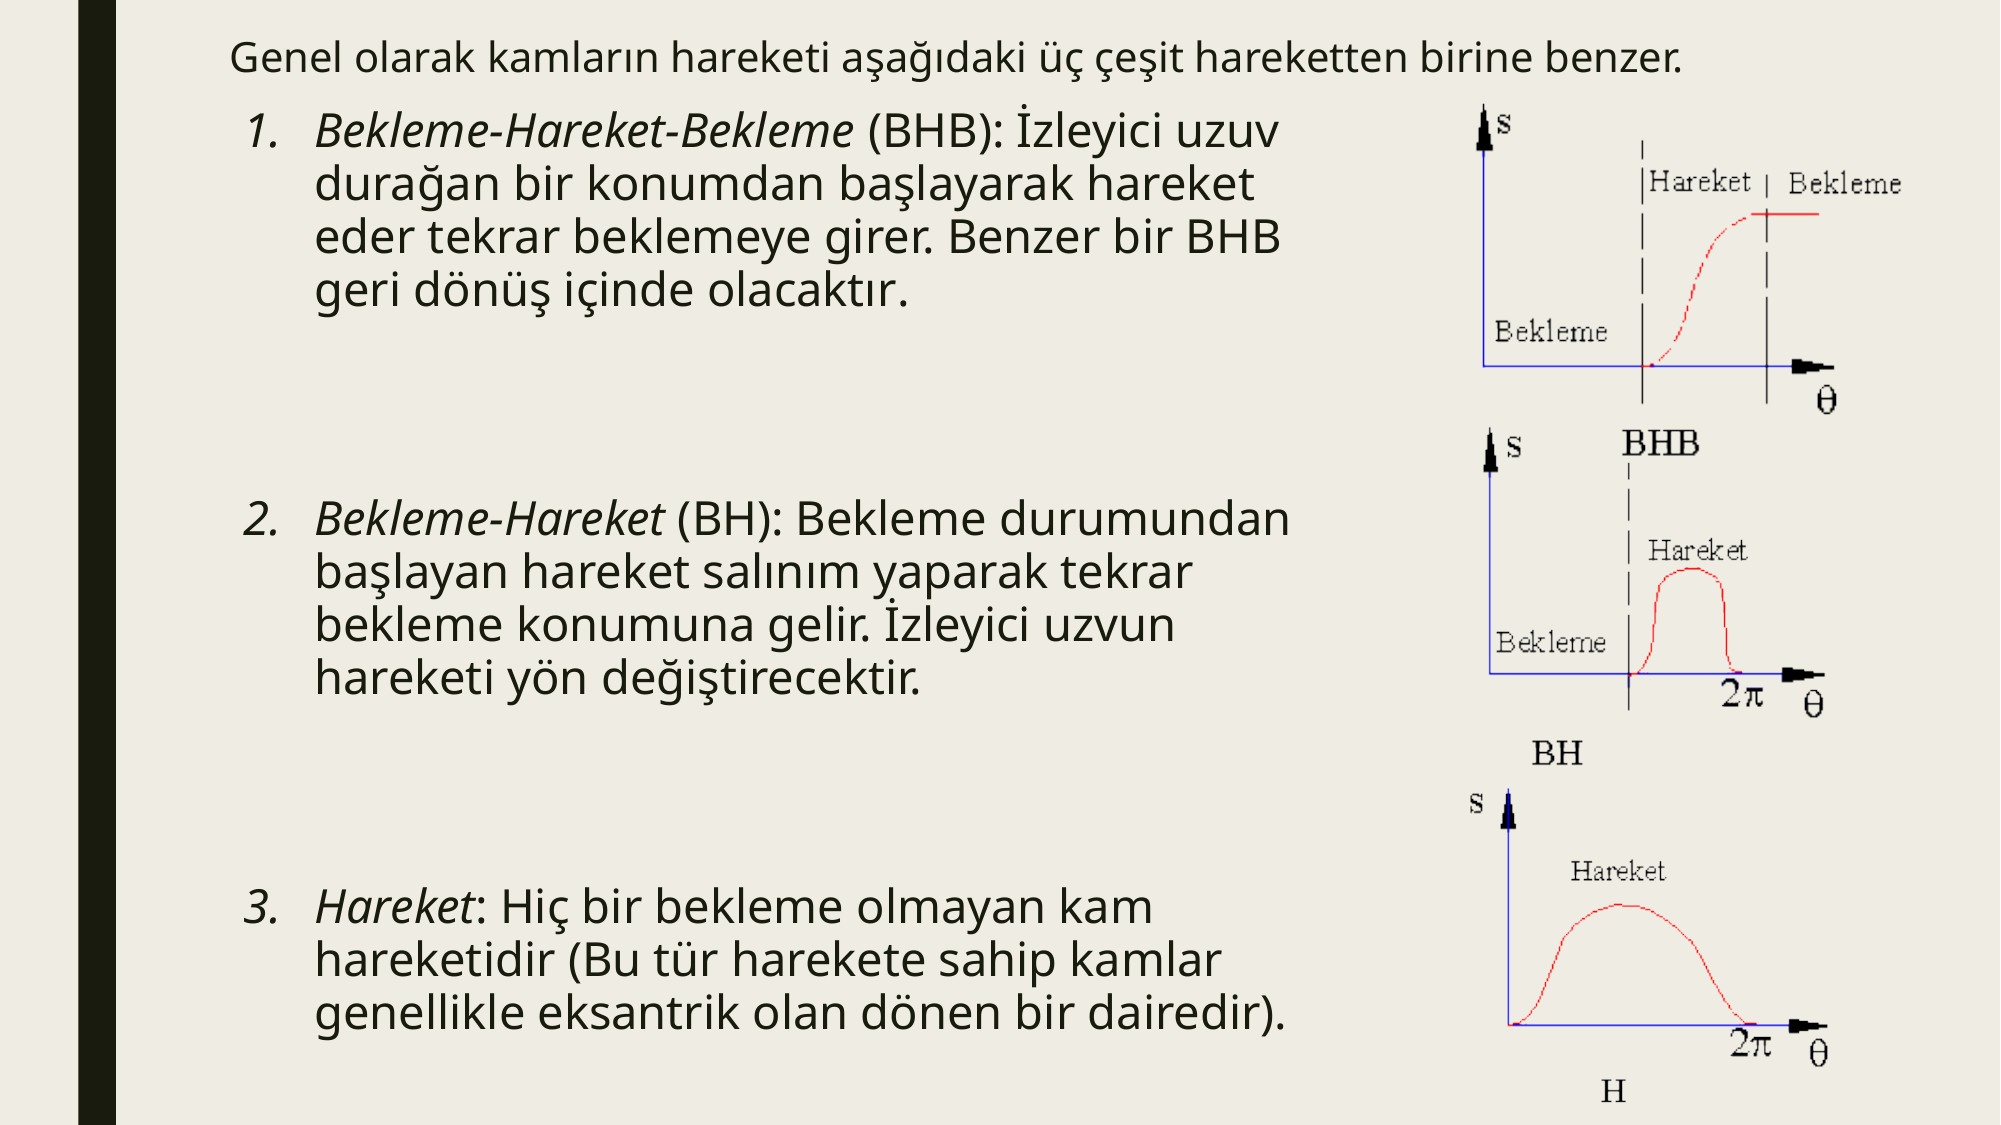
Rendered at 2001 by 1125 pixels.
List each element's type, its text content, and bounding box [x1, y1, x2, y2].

picture [1453, 89, 1938, 1124]
list Bekleme-Hareket-Bekleme (BHB): İzleyici uzuv durağan bir konumdan başlayarak hareket eder tekrar beklemeye girer. Benzer bir BHB geri dönüş içinde olacaktır. Bekleme-Hareket (BH): Bekleme durumundan başlayan hareket salınım yaparak tekrar bekleme konumuna gelir. İzleyici uzvun hareketi yön değiştirecektir. Hareket: Hiç bir bekleme olmayan kam hareketidir (Bu tür harekete sahip kamlar genellikle eksantrik olan dönen bir dairedir). [228, 97, 1311, 1094]
title Genel olarak kamların hareketi aşağıdaki üç çeşit hareketten birine benzer. [214, 29, 1967, 153]
